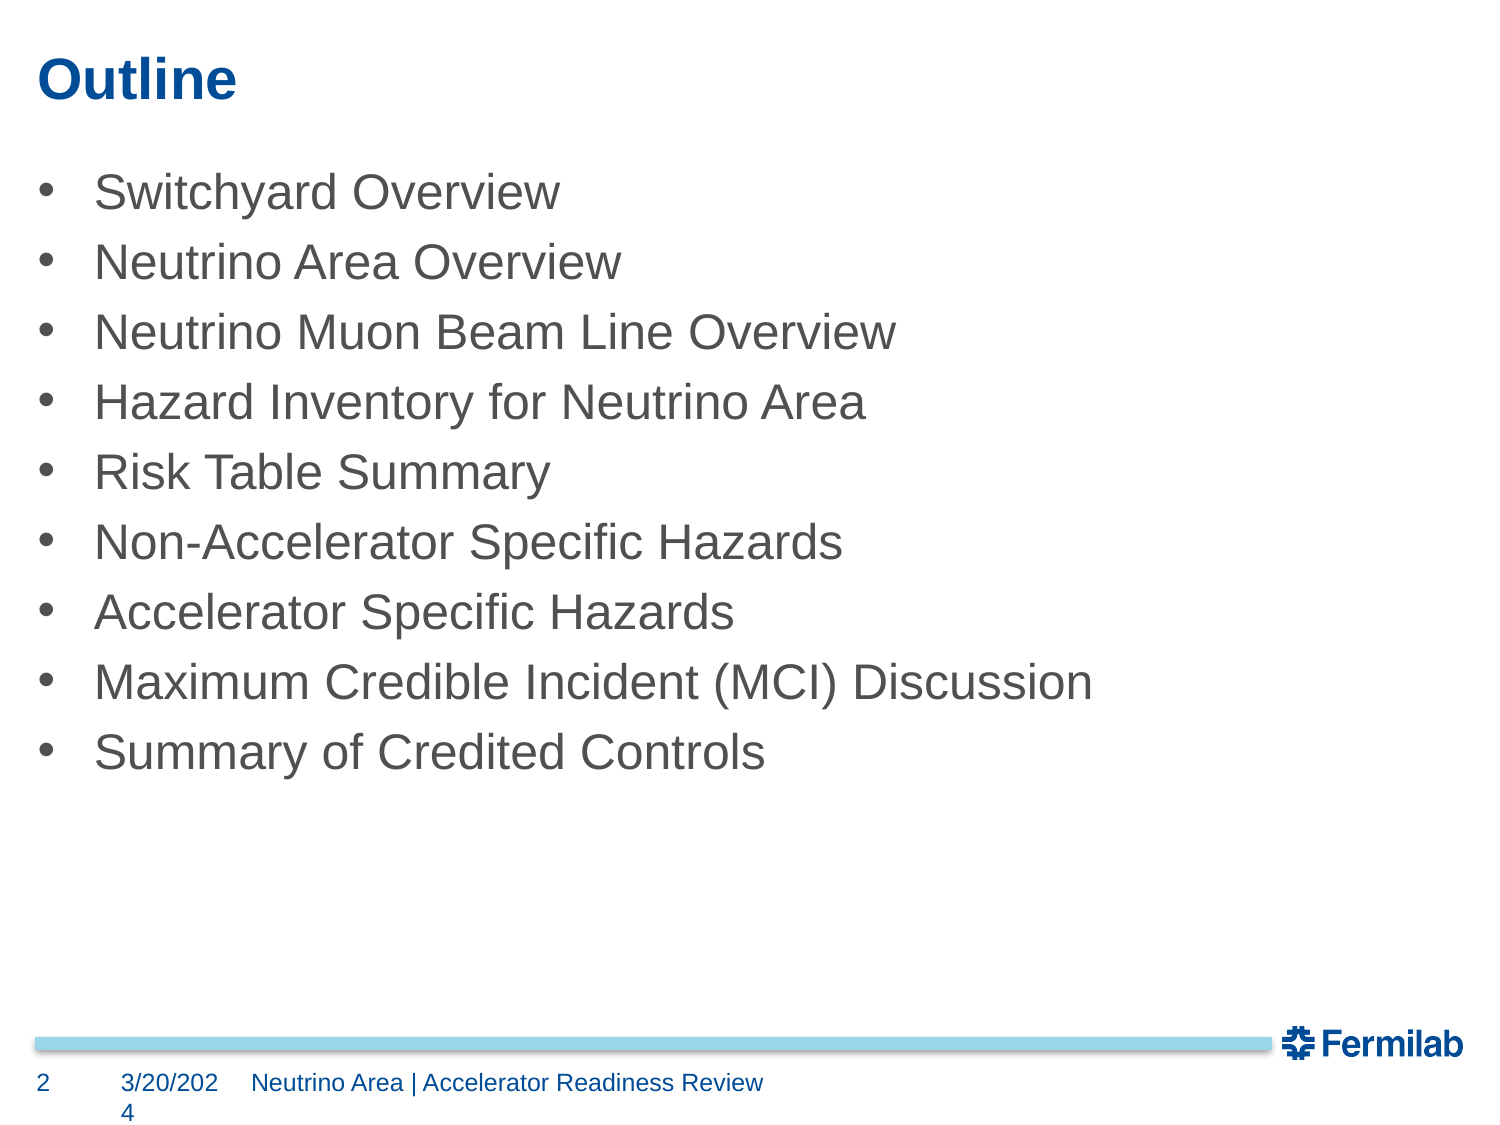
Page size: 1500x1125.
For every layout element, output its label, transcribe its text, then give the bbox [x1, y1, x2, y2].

list Switchyard Overview Neutrino Area Overview Neutrino Muon Beam Line Overview Hazard Inventory for Neutrino Area Risk Table Summary Non-Accelerator Specific Hazards Accelerator Specific Hazards Maximum Credible Incident (MCI) Discussion Summary of Credited Controls [37, 159, 1461, 990]
picture [1282, 1026, 1463, 1060]
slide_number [120, 1066, 232, 1107]
slide_number 2 [36, 1066, 105, 1106]
footer Neutrino Area | Accelerator Readiness Review [251, 1066, 1279, 1107]
title Outline [37, 41, 1463, 112]
